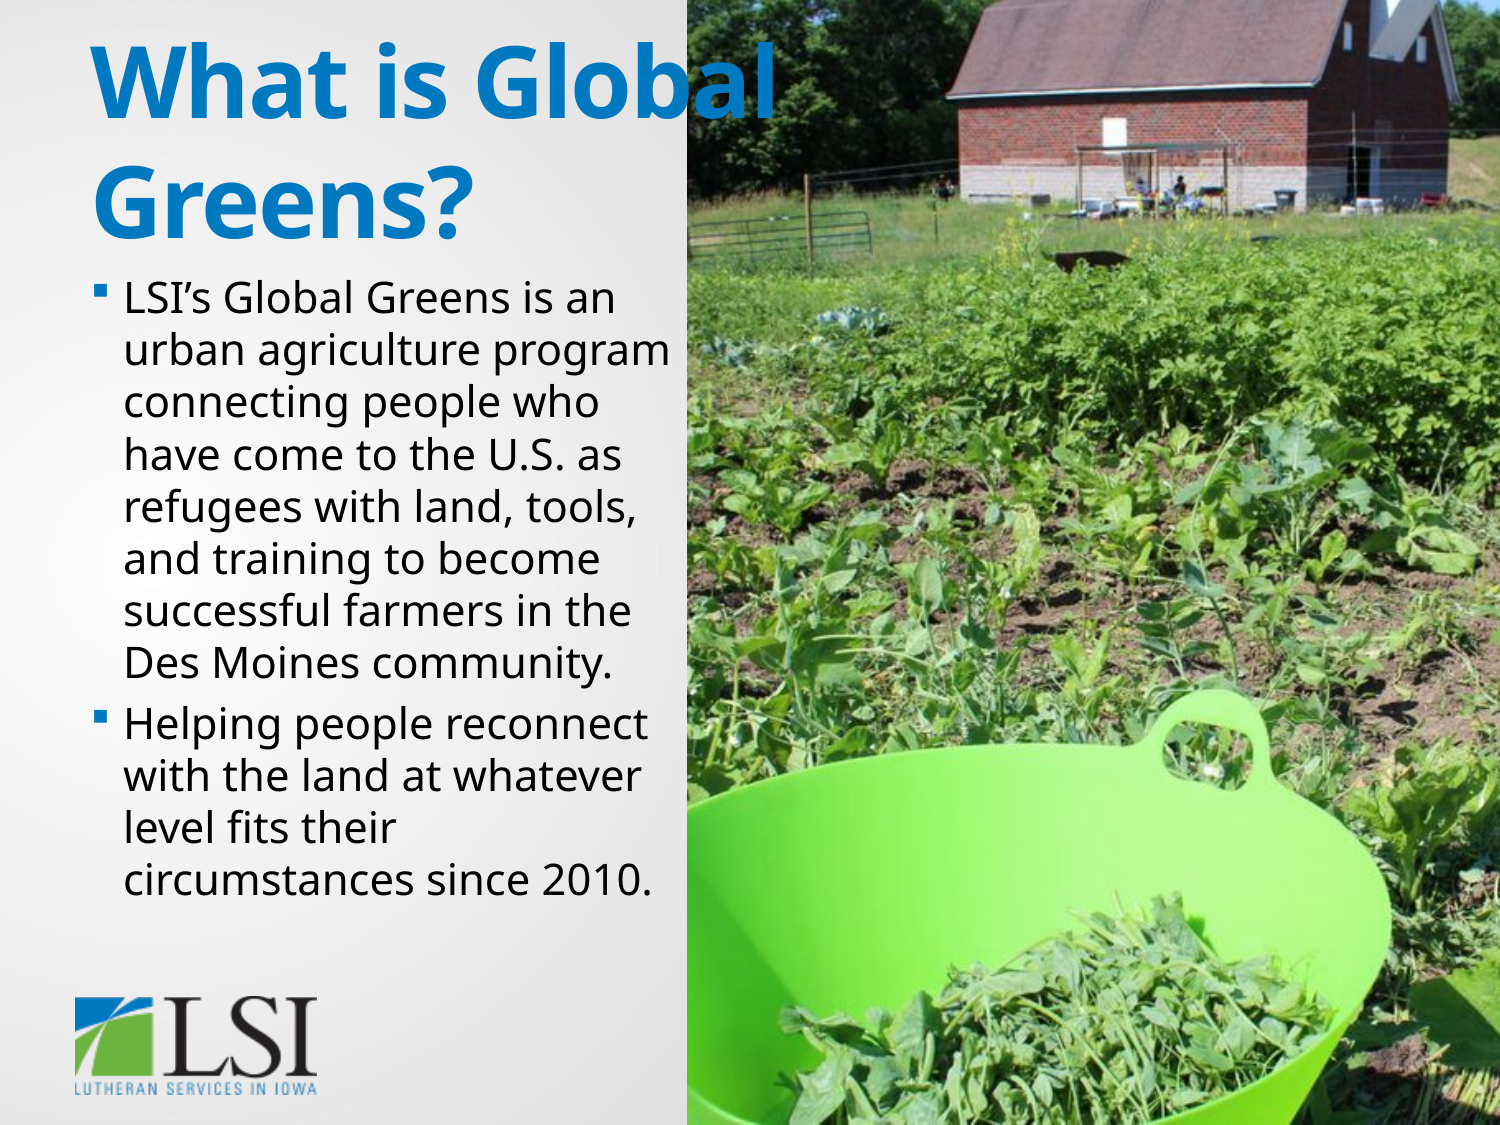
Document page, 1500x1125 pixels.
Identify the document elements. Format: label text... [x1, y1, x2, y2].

title What is Global Greens? [75, 45, 683, 233]
picture [75, 996, 317, 1095]
list LSI’s Global Greens is an urban agriculture program connecting people who have come to the U.S. as refugees with land, tools, and training to become successful farmers in the Des Moines community. Helping people reconnect with the land at whatever level fits their circumstances since 2010. [59, 262, 683, 966]
picture [686, 0, 1500, 1125]
